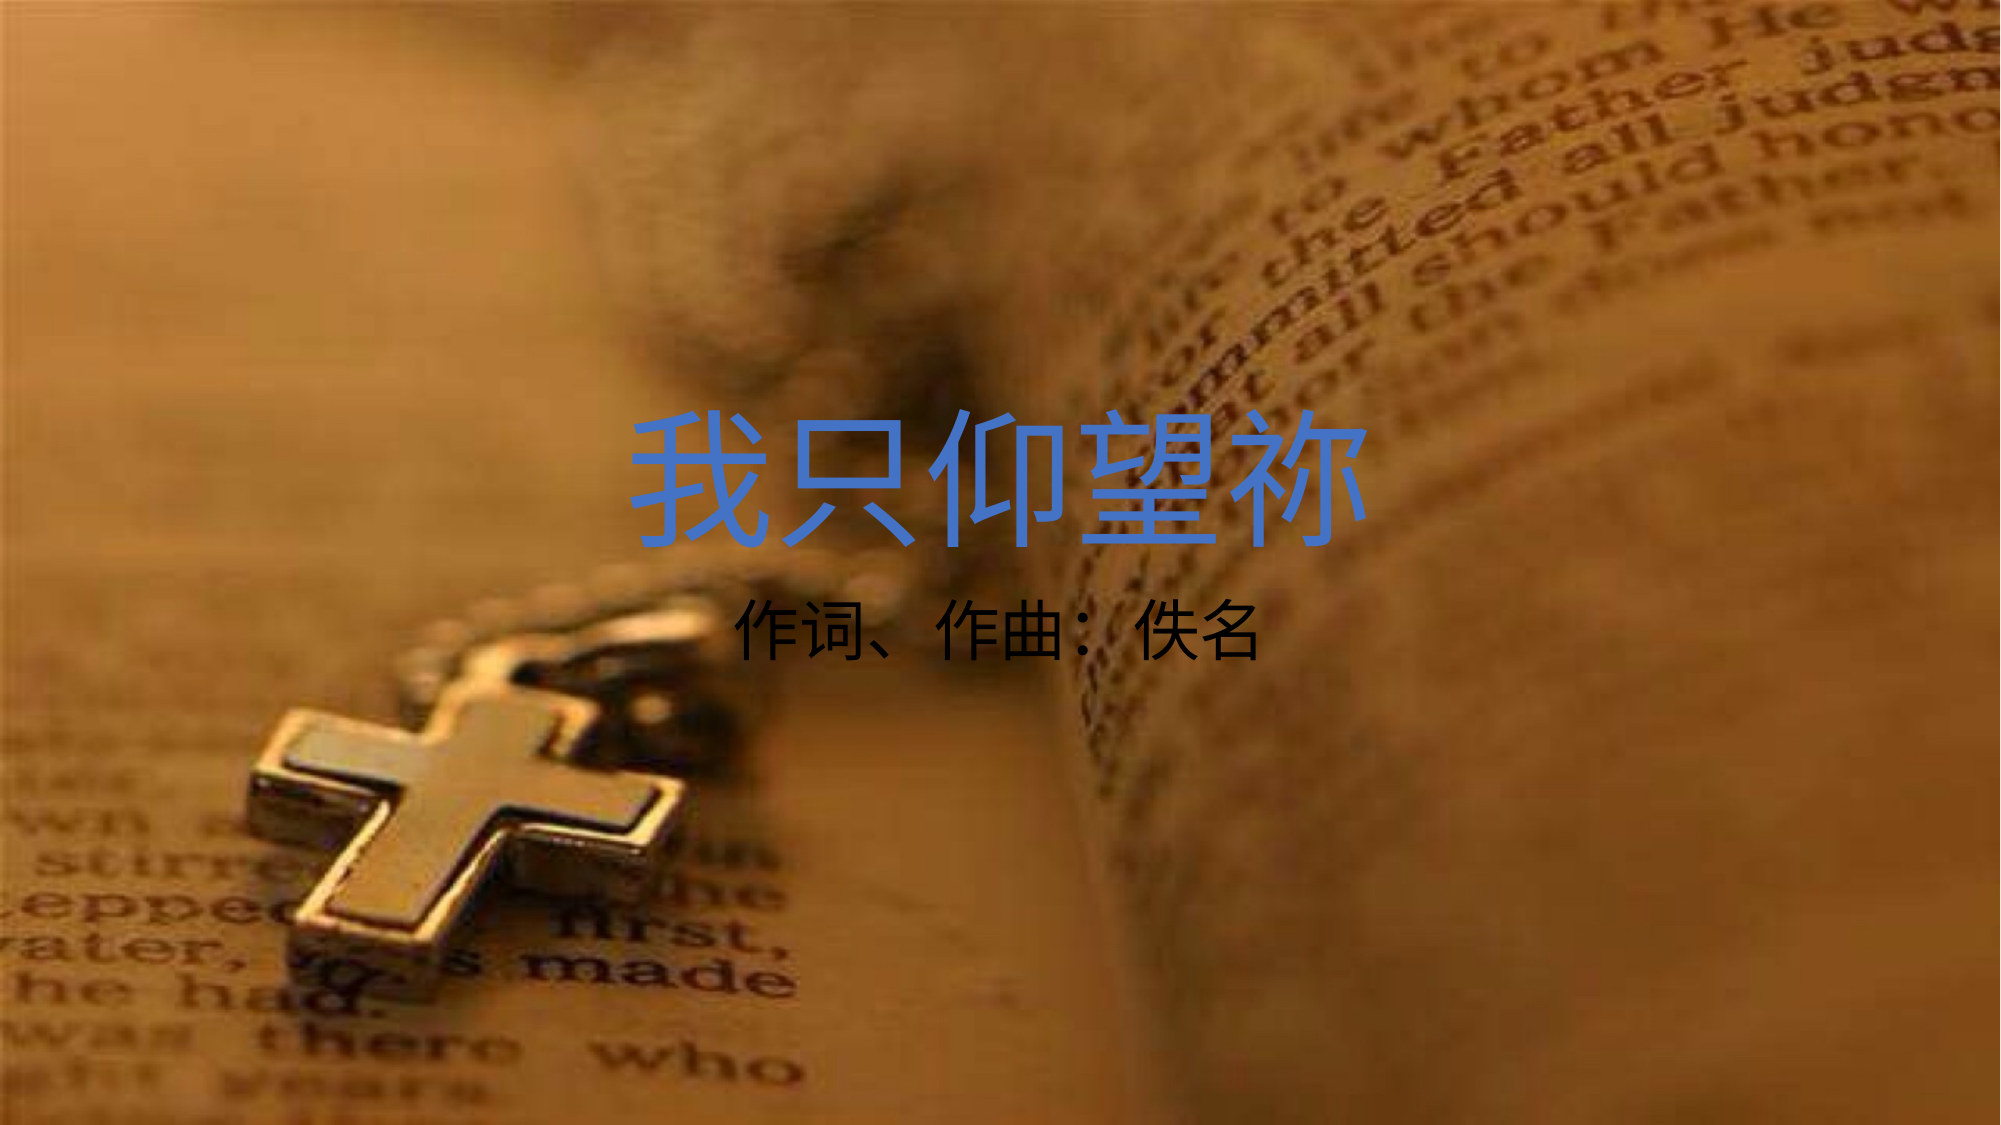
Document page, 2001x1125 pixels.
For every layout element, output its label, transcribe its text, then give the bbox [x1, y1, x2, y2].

picture [0, 0, 2001, 1125]
title 我只仰望祢 [249, 184, 1750, 576]
subtitle 作词、作曲：佚名 [249, 590, 1750, 863]
